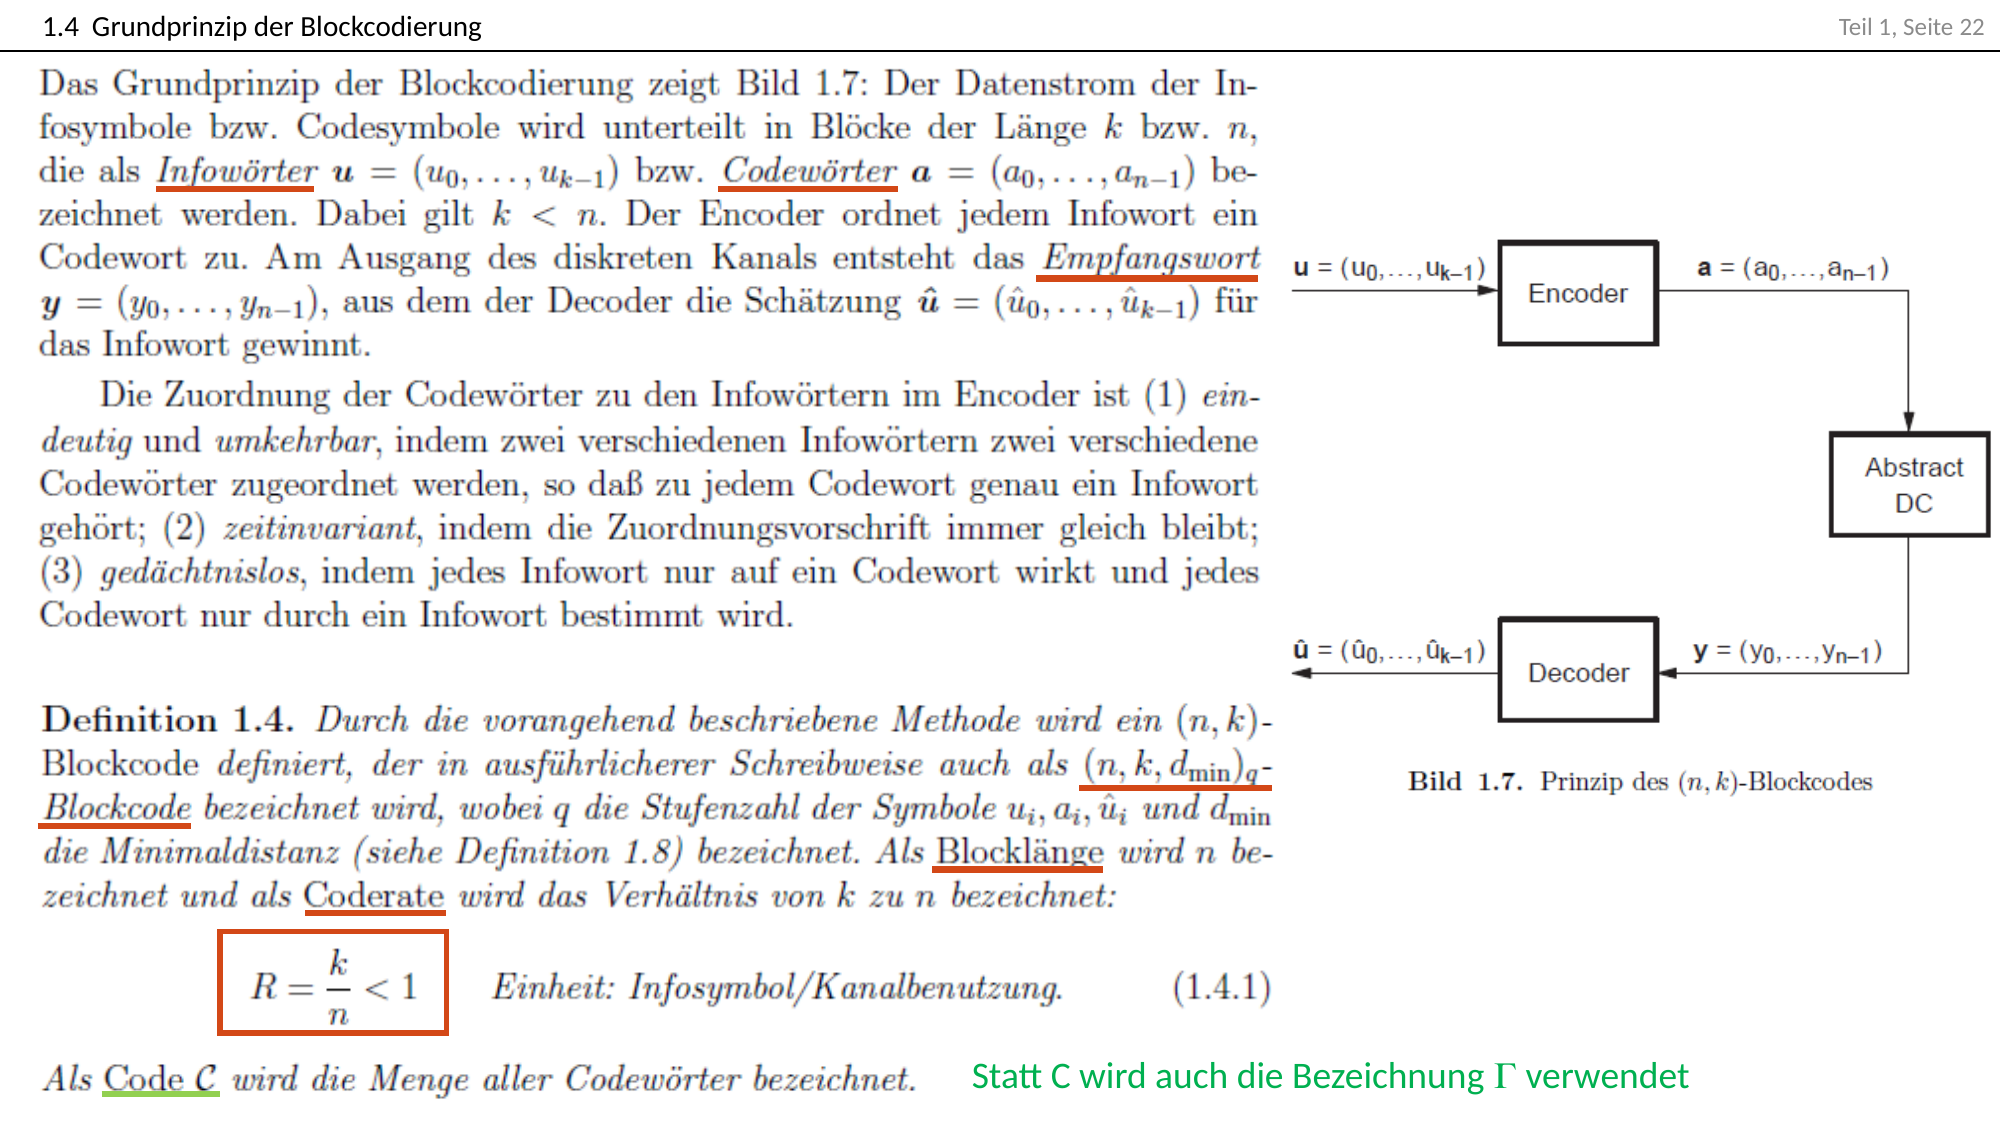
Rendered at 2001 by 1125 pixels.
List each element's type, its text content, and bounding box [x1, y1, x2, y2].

text_box Statt C wird auch die Bezeichnung  verwendet [957, 1044, 1705, 1104]
picture [13, 54, 2000, 1103]
slide_number Teil 1, Seite 22 [0, 0, 2000, 51]
text_box 1.4 Grundprinzip der Blockcodierung [27, 0, 498, 50]
